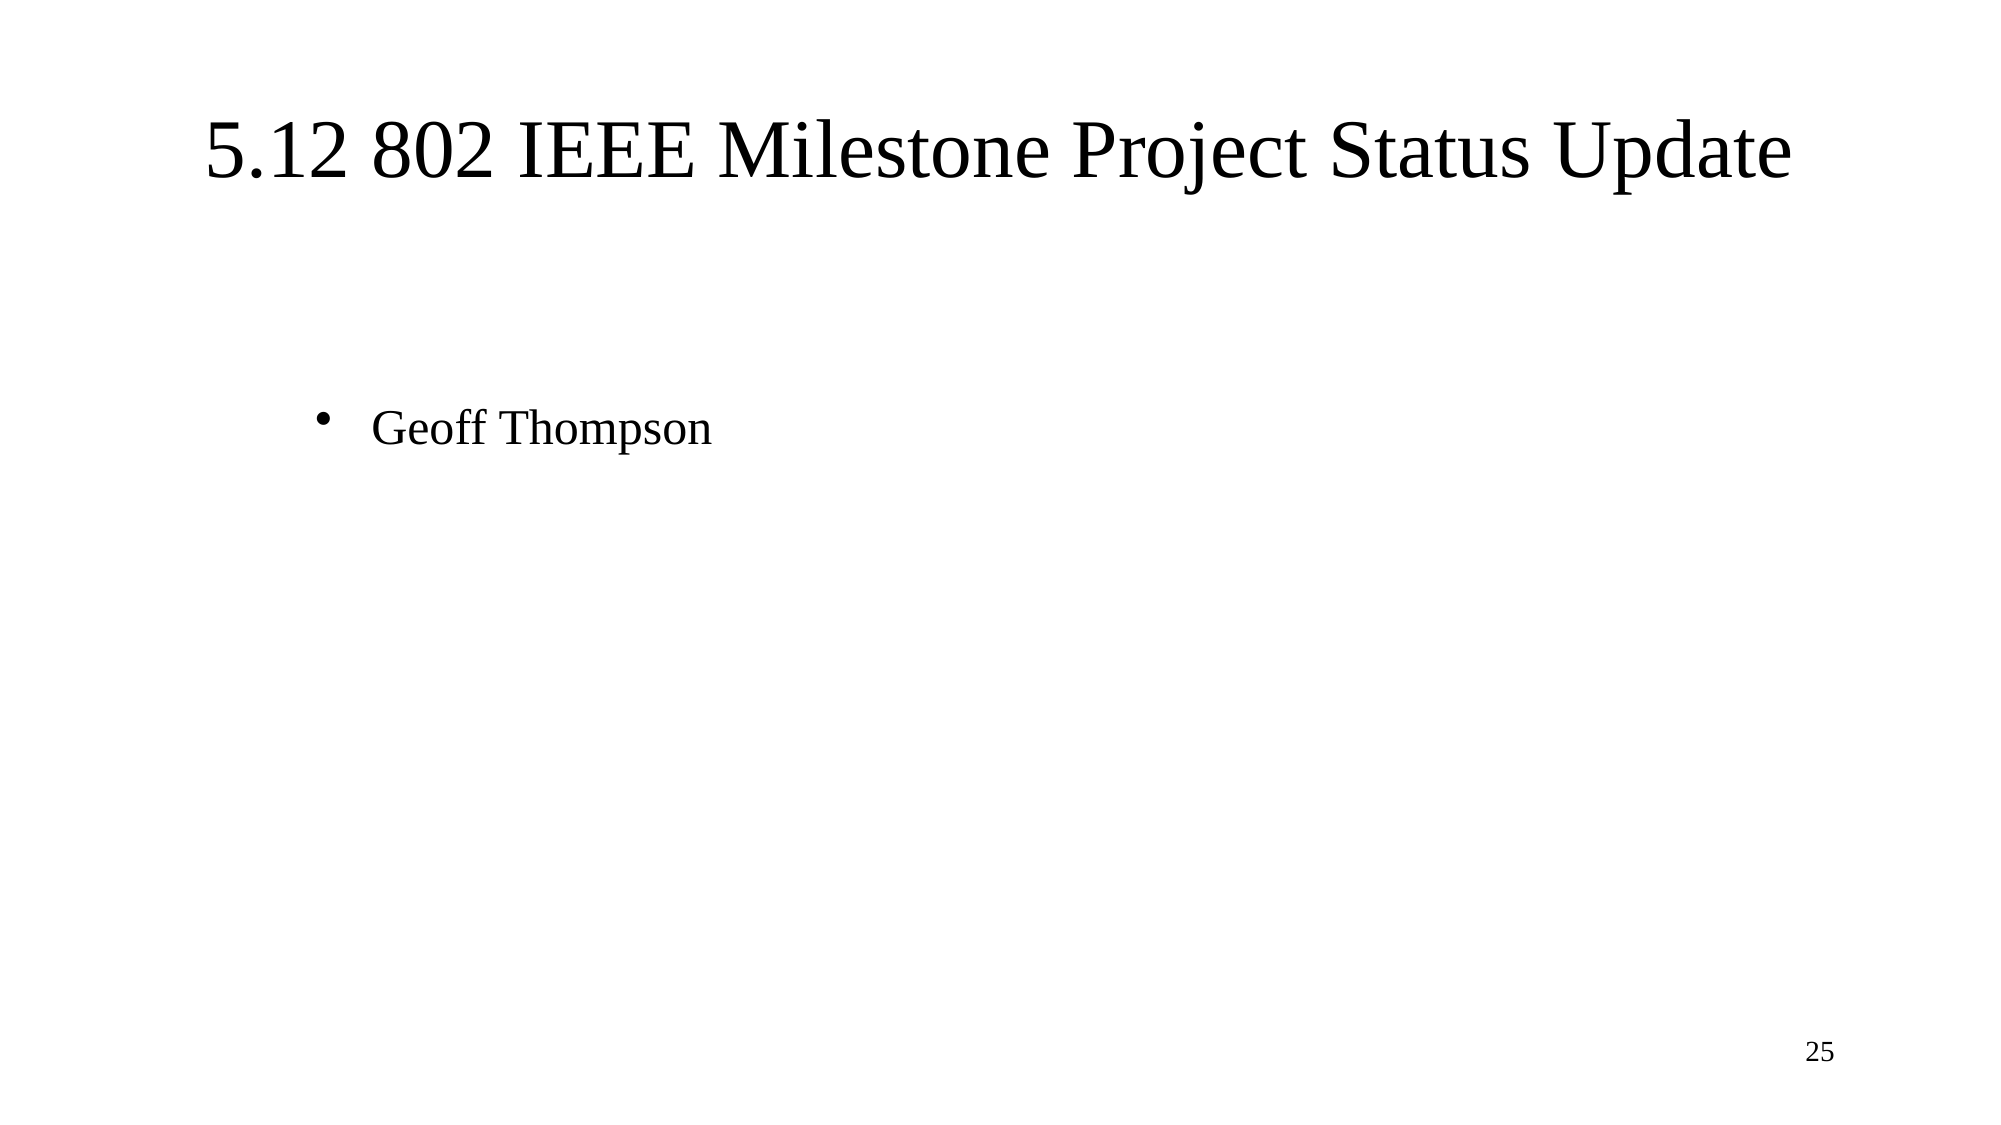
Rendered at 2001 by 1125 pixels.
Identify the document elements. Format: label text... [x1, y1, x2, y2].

slide_number 25 [1433, 1024, 1851, 1101]
title 5.12 802 IEEE Milestone Project Status Update [87, 49, 1913, 238]
list Geoff Thompson [299, 387, 1713, 1088]
